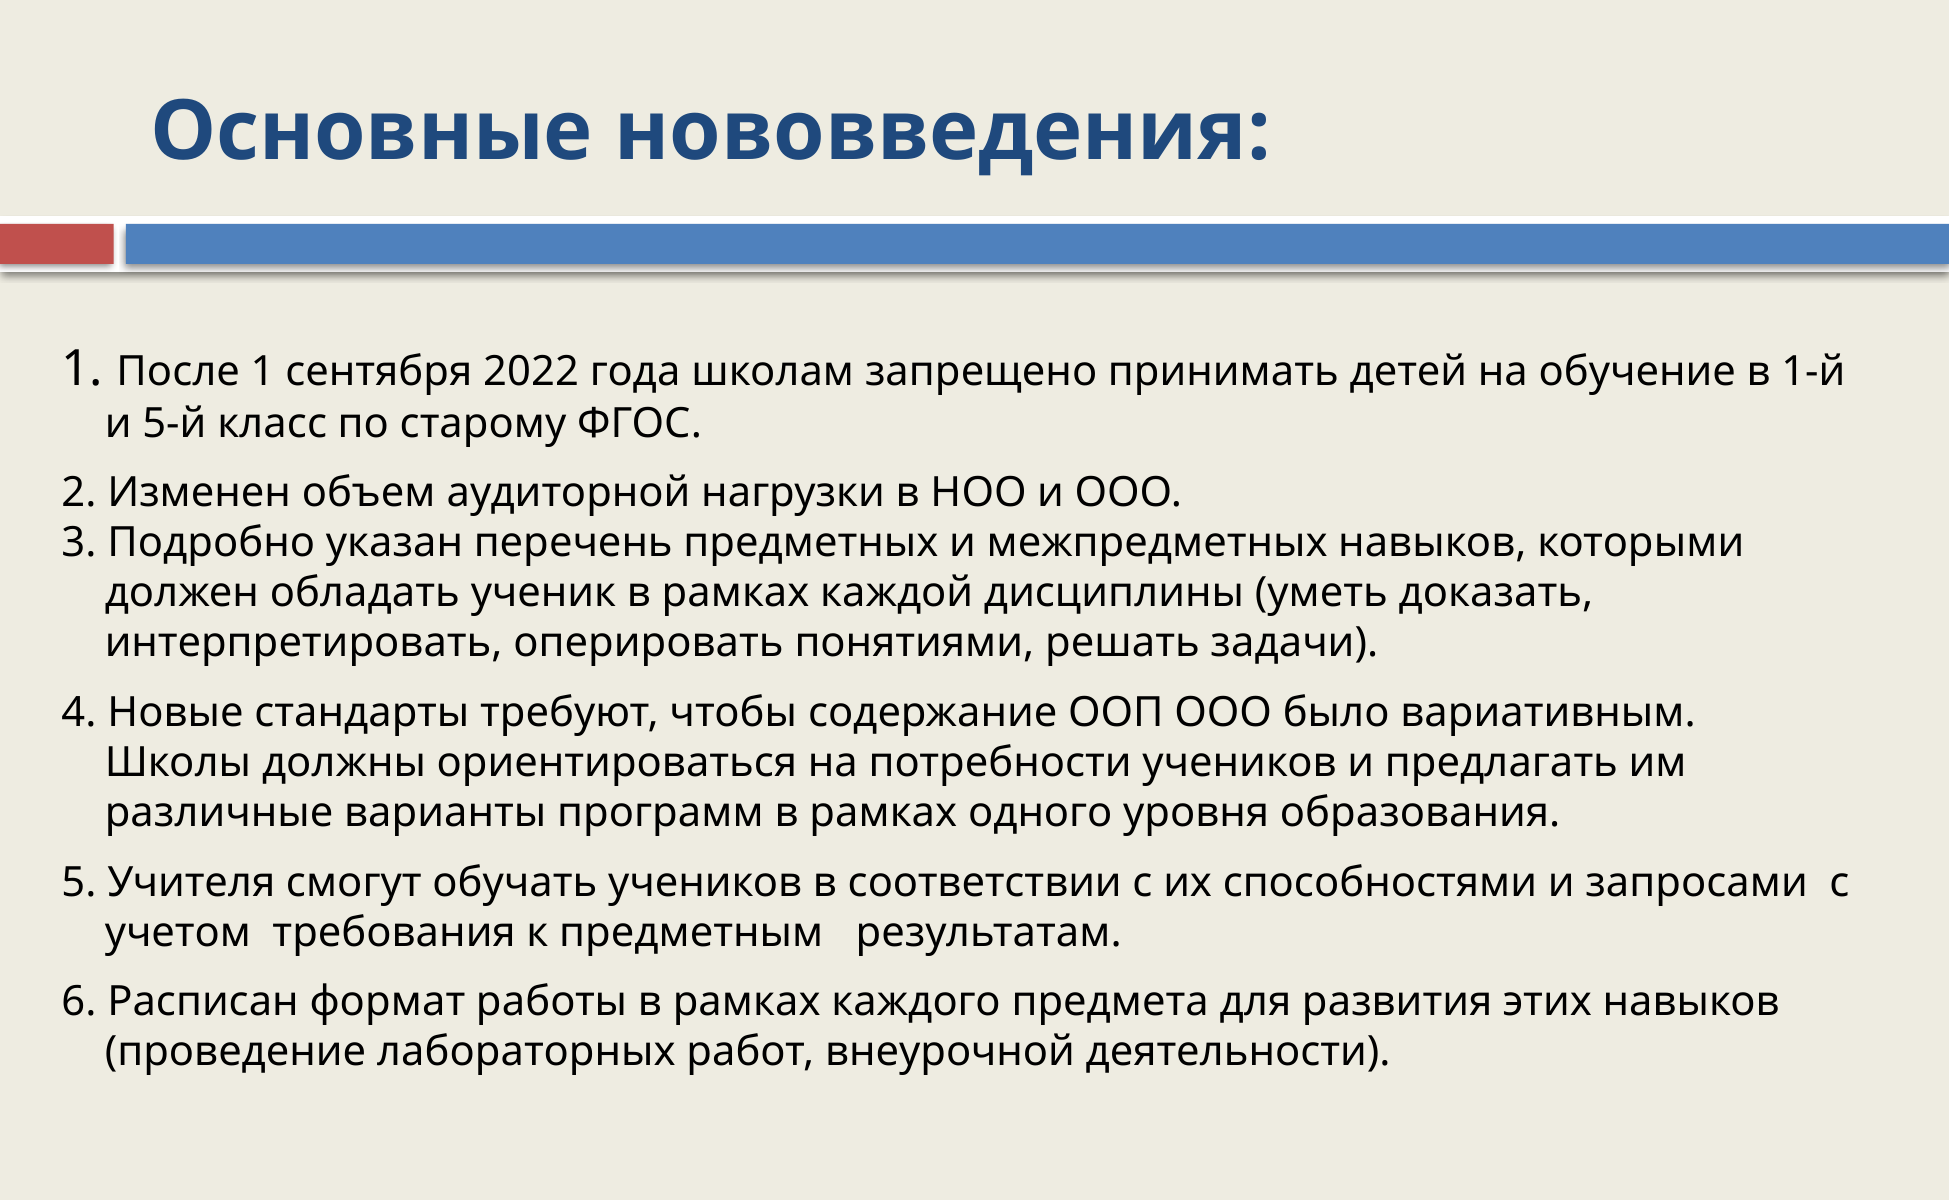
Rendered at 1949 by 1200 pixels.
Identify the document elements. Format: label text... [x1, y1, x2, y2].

list 1. После 1 сентября 2022 года школам запрещено принимать детей на обучение в 1-й и 5-й класс по старому ФГОС. 2. Изменен объем аудиторной нагрузки в НОО и ООО. 3. Подробно указан перечень предметных и межпредметных навыков, которыми должен обладать ученик в рамках каждой дисциплины (уметь доказать, интерпретировать, оперировать понятиями, решать задачи). 4. Новые стандарты требуют, чтобы содержание ООП ООО было вариативным. Школы должны ориентироваться на потребности учеников и предлагать им различные варианты программ в рамках одного уровня образования. 5. Учителя смогут обучать учеников в соответствии с их способностями и запросами с учетом требования к предметным результатам. 6. Расписан формат работы в рамках каждого предмета для развития этих навыков (проведение лабораторных работ, внеурочной деятельности). · [41, 245, 1873, 1109]
title Основные нововведения: [130, 39, 1869, 214]
